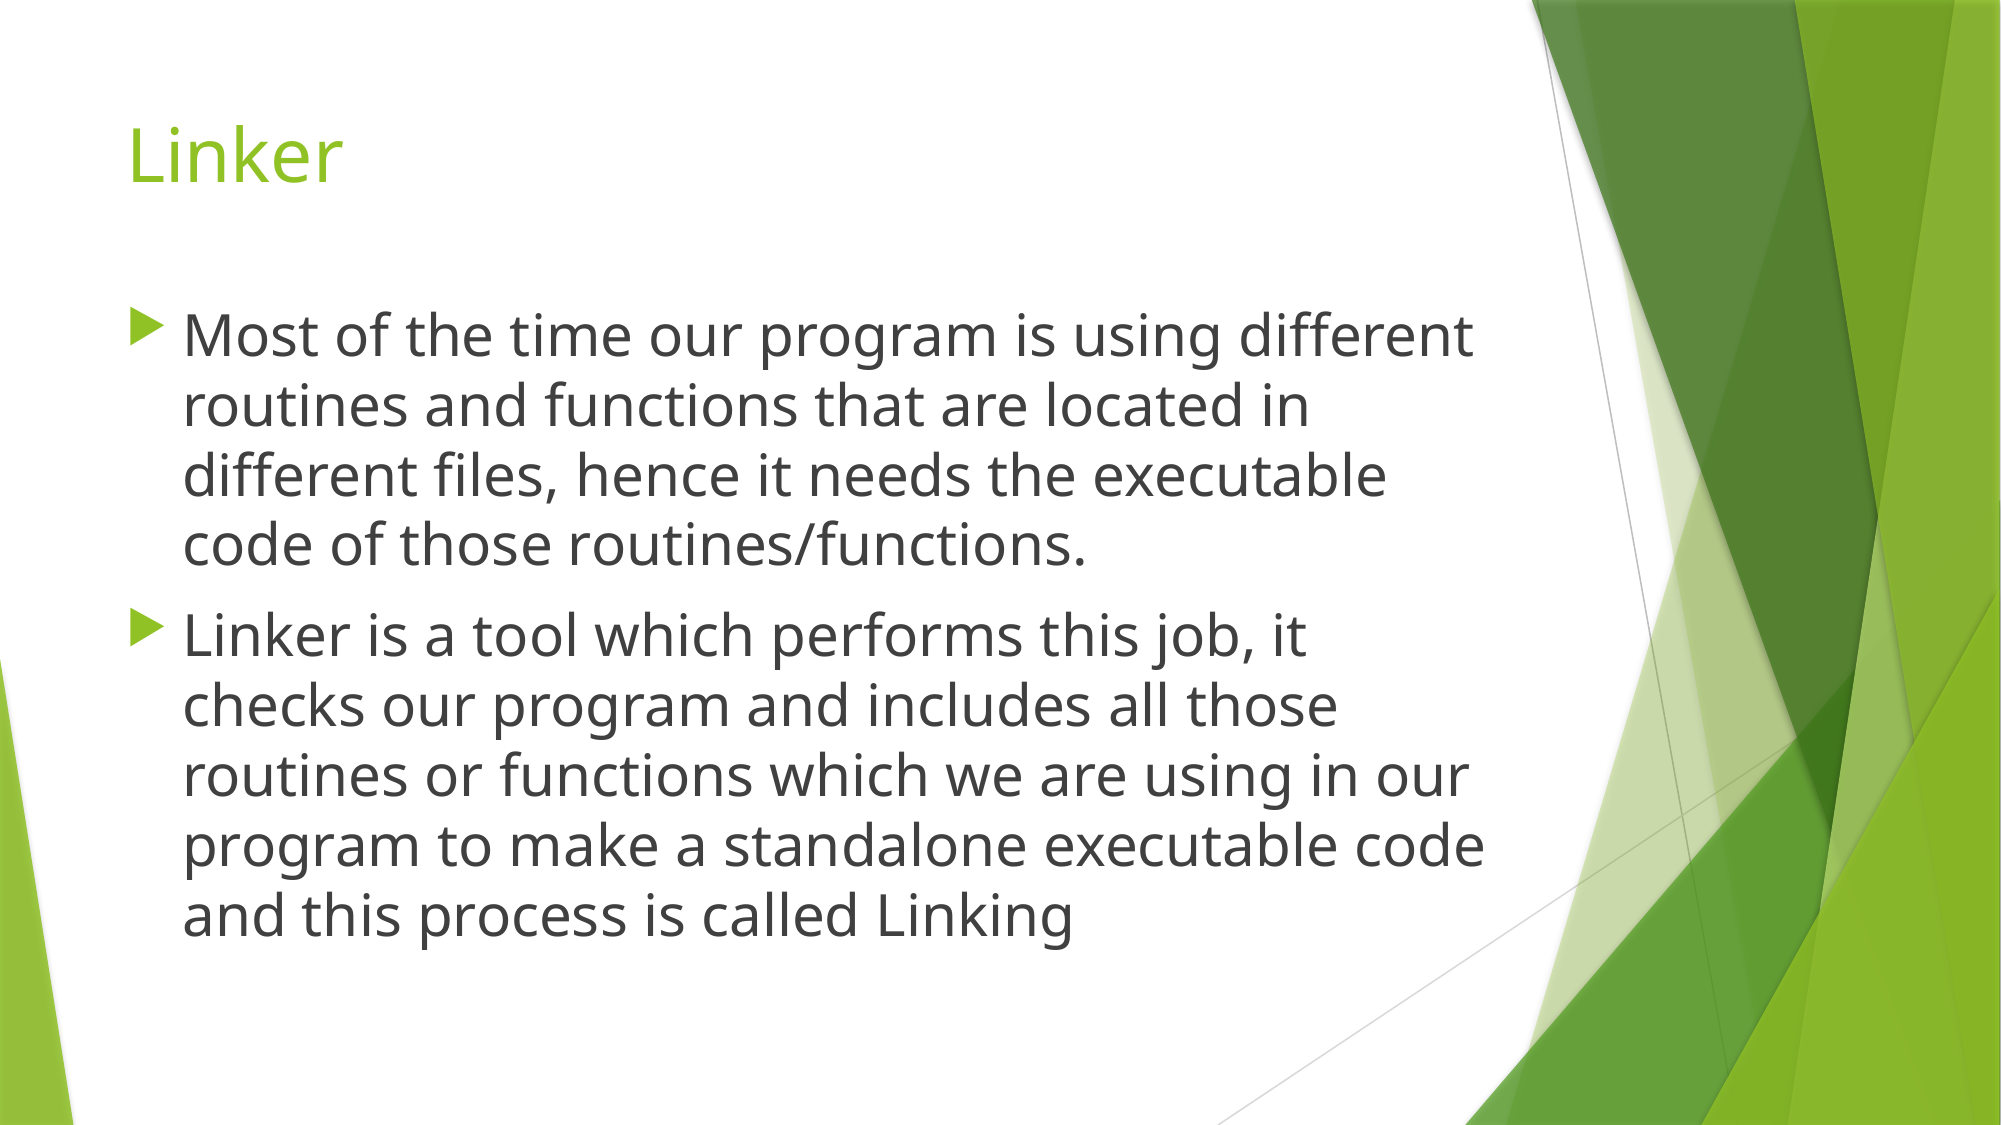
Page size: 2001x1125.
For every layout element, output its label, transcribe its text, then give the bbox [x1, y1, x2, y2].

list Most of the time our program is using different routines and functions that are located in different files, hence it needs the executable code of those routines/functions. Linker is a tool which performs this job, it checks our program and includes all those routines or functions which we are using in our program to make a standalone executable code and this process is called Linking [111, 290, 1522, 927]
title Linker [111, 99, 1522, 290]
